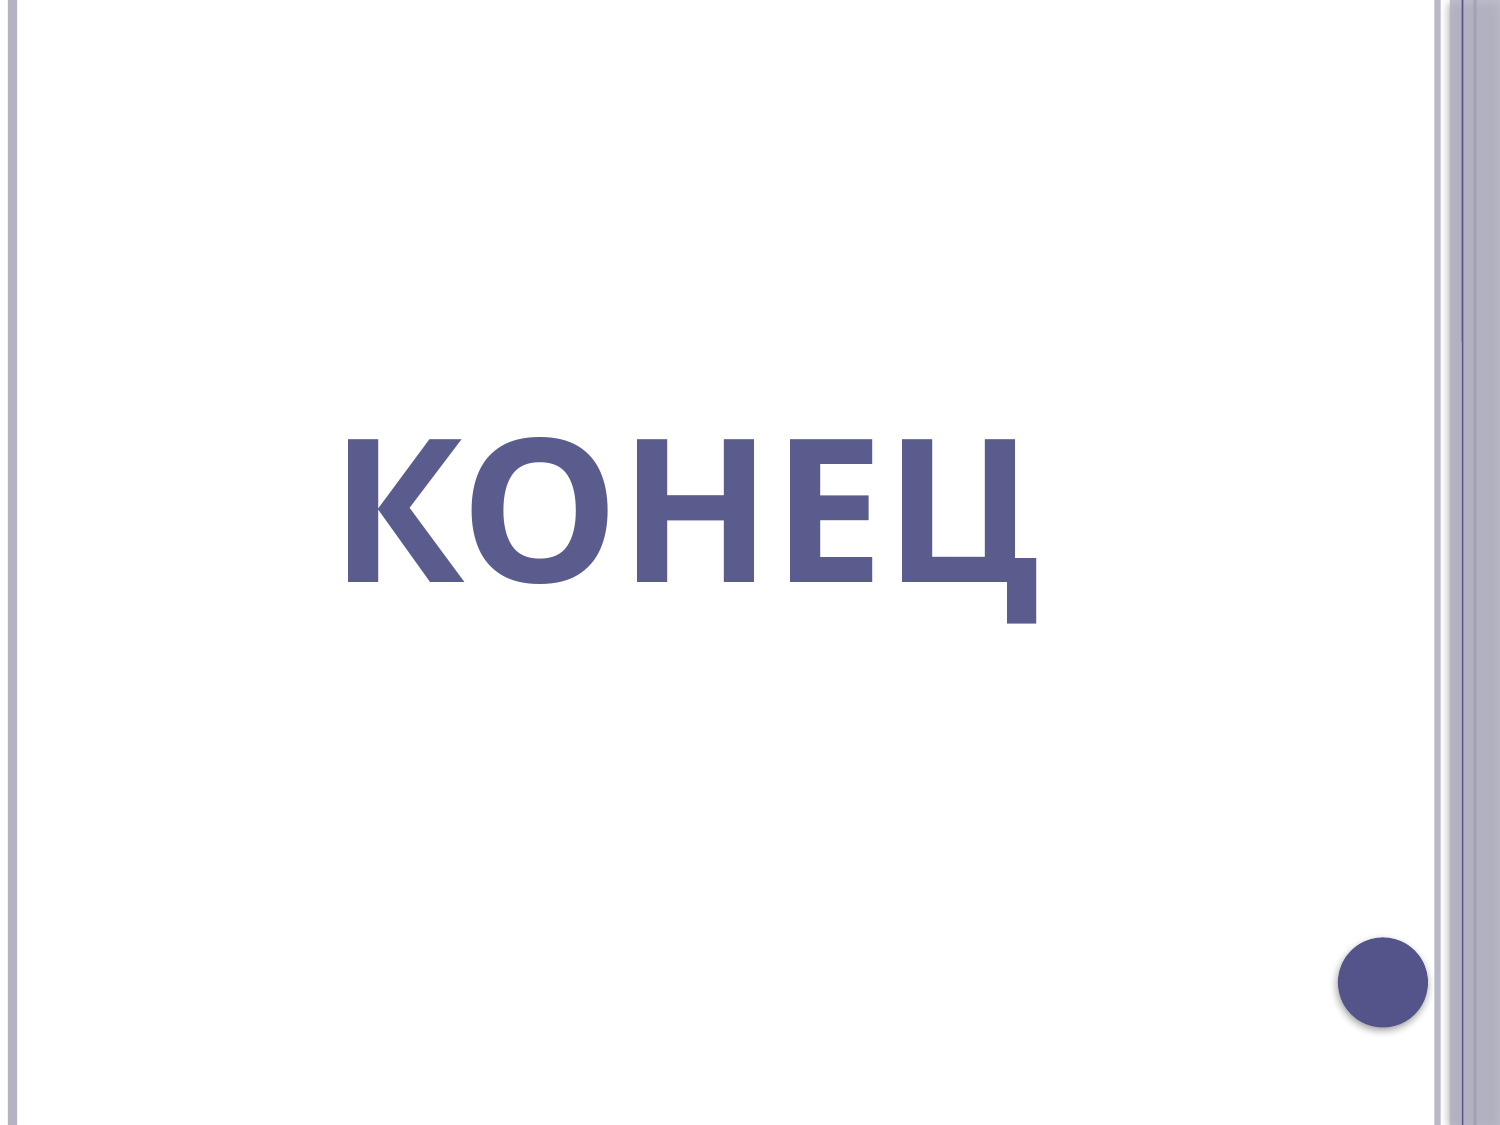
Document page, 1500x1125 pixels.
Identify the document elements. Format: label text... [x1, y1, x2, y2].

text_box Конец [315, 374, 1057, 630]
